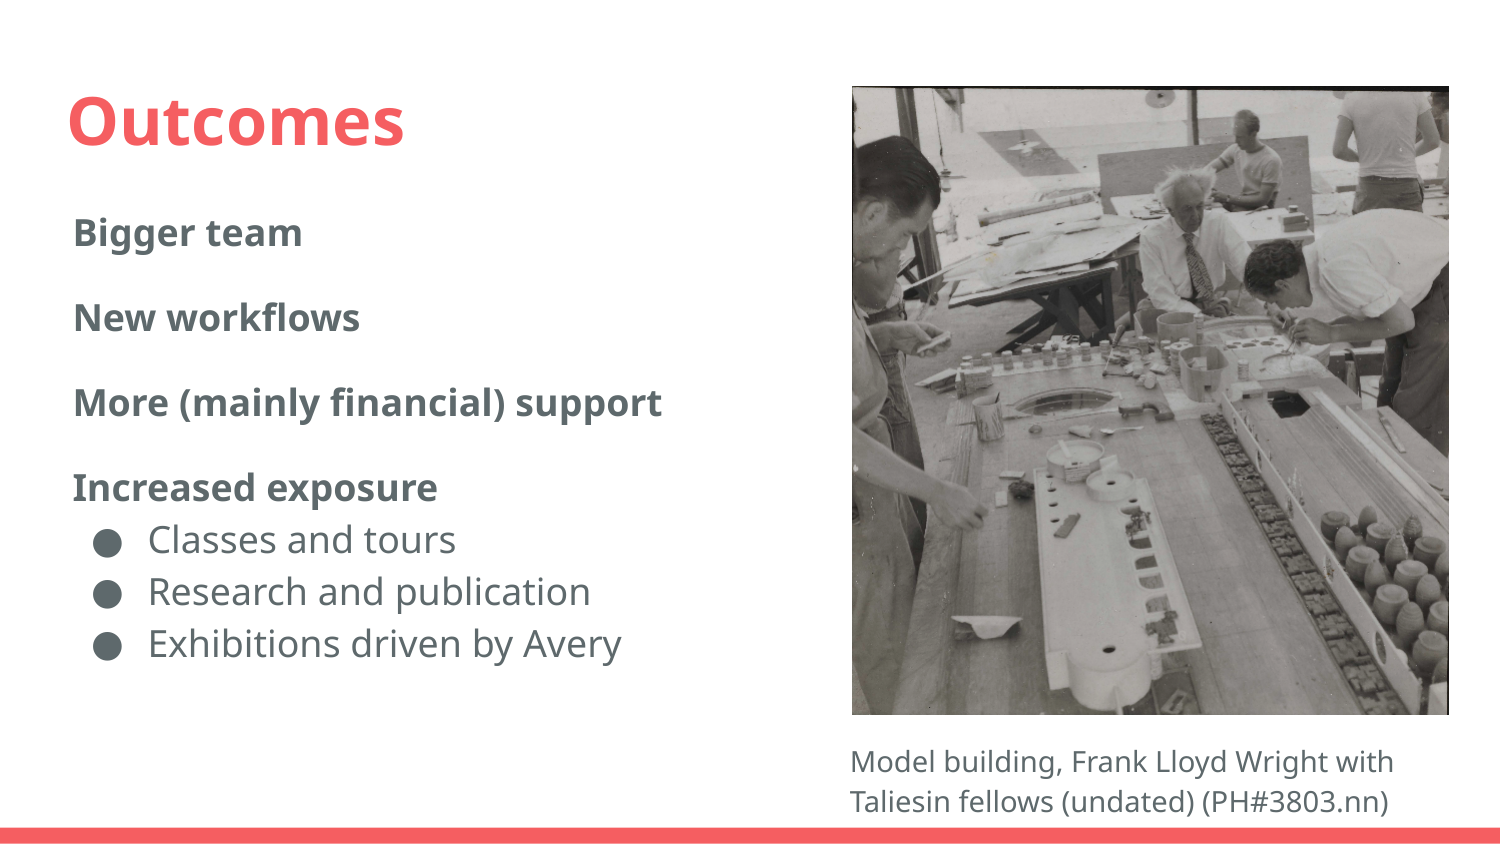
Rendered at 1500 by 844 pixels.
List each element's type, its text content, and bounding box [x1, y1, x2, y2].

picture [852, 86, 1450, 715]
list Bigger team New workflows More (mainly financial) support Increased exposure Classes and tours Research and publication Exhibitions driven by Avery [57, 187, 823, 748]
title Outcomes [51, 64, 1449, 167]
text_box Model building, Frank Lloyd Wright with Taliesin fellows (undated) (PH#3803.nn) [834, 750, 1500, 807]
